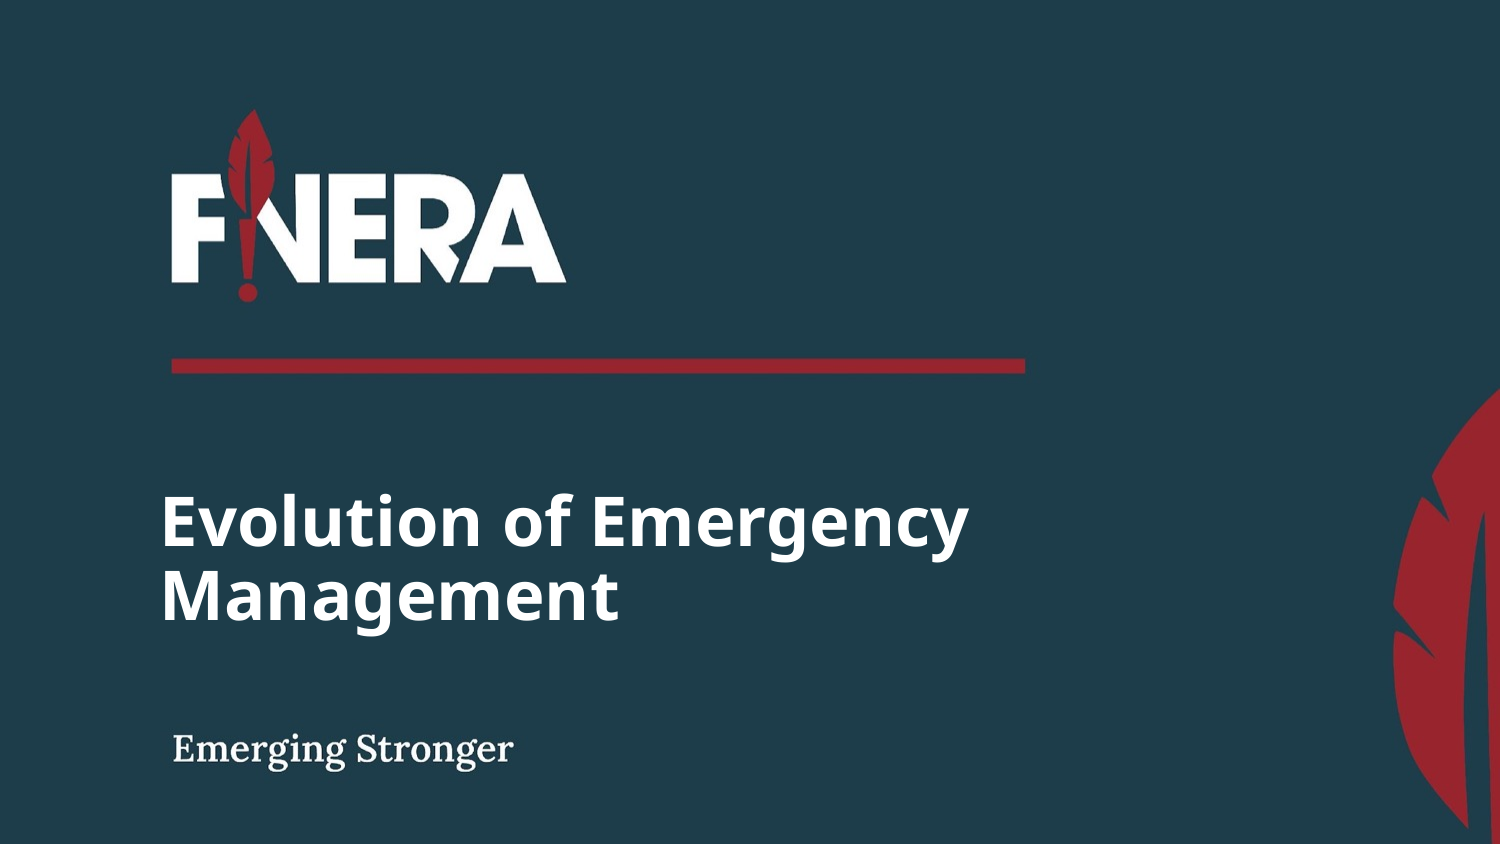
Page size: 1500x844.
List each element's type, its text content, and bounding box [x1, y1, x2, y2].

title Evolution of Emergency Management [144, 447, 1205, 675]
picture [0, 0, 1500, 844]
